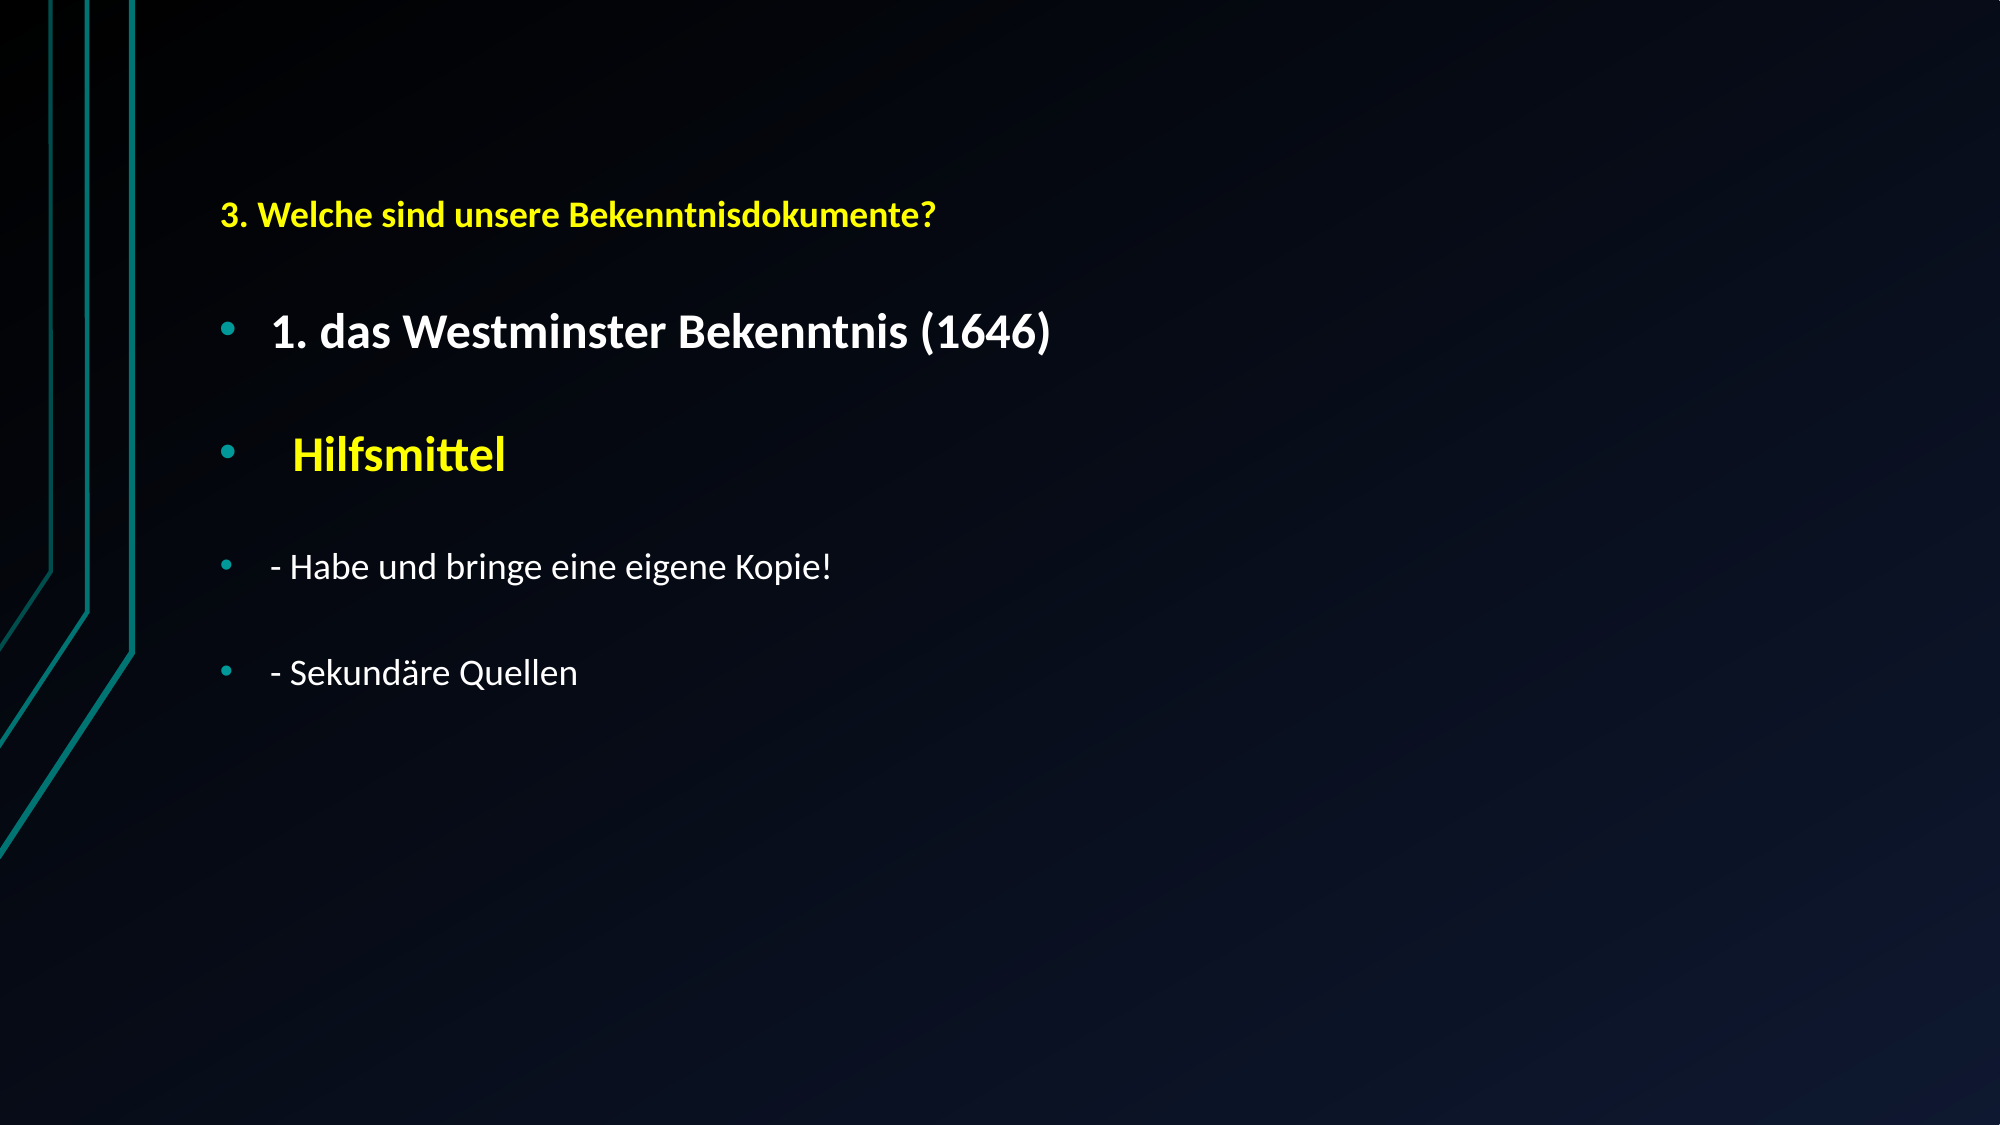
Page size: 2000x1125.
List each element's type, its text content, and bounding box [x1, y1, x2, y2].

list 1. das Westminster Bekenntnis (1646) Hilfsmittel - Habe und bringe eine eigene Kopie! - Sekundäre Quellen [199, 279, 1900, 1012]
title 3. Welche sind unsere Bekenntnisdokumente? [199, 45, 1900, 246]
